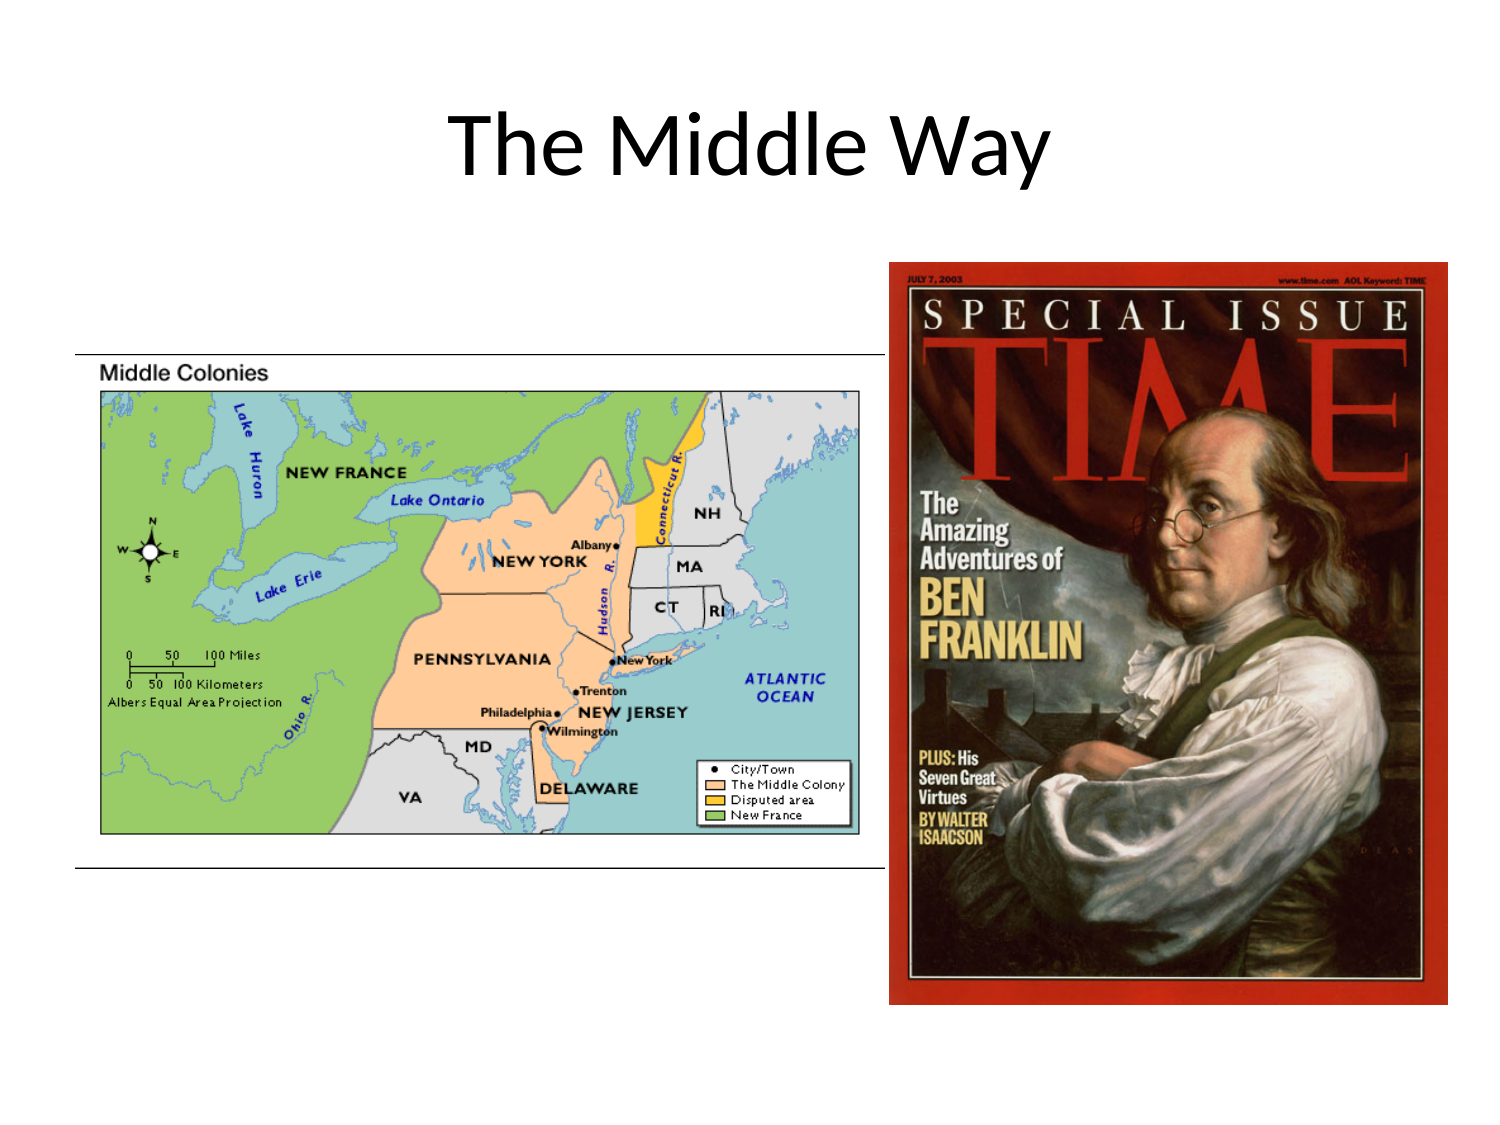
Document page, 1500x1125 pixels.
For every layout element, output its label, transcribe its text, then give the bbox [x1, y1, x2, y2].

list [74, 157, 885, 1066]
title The Middle Way [75, 45, 1425, 233]
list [837, 262, 1500, 1006]
